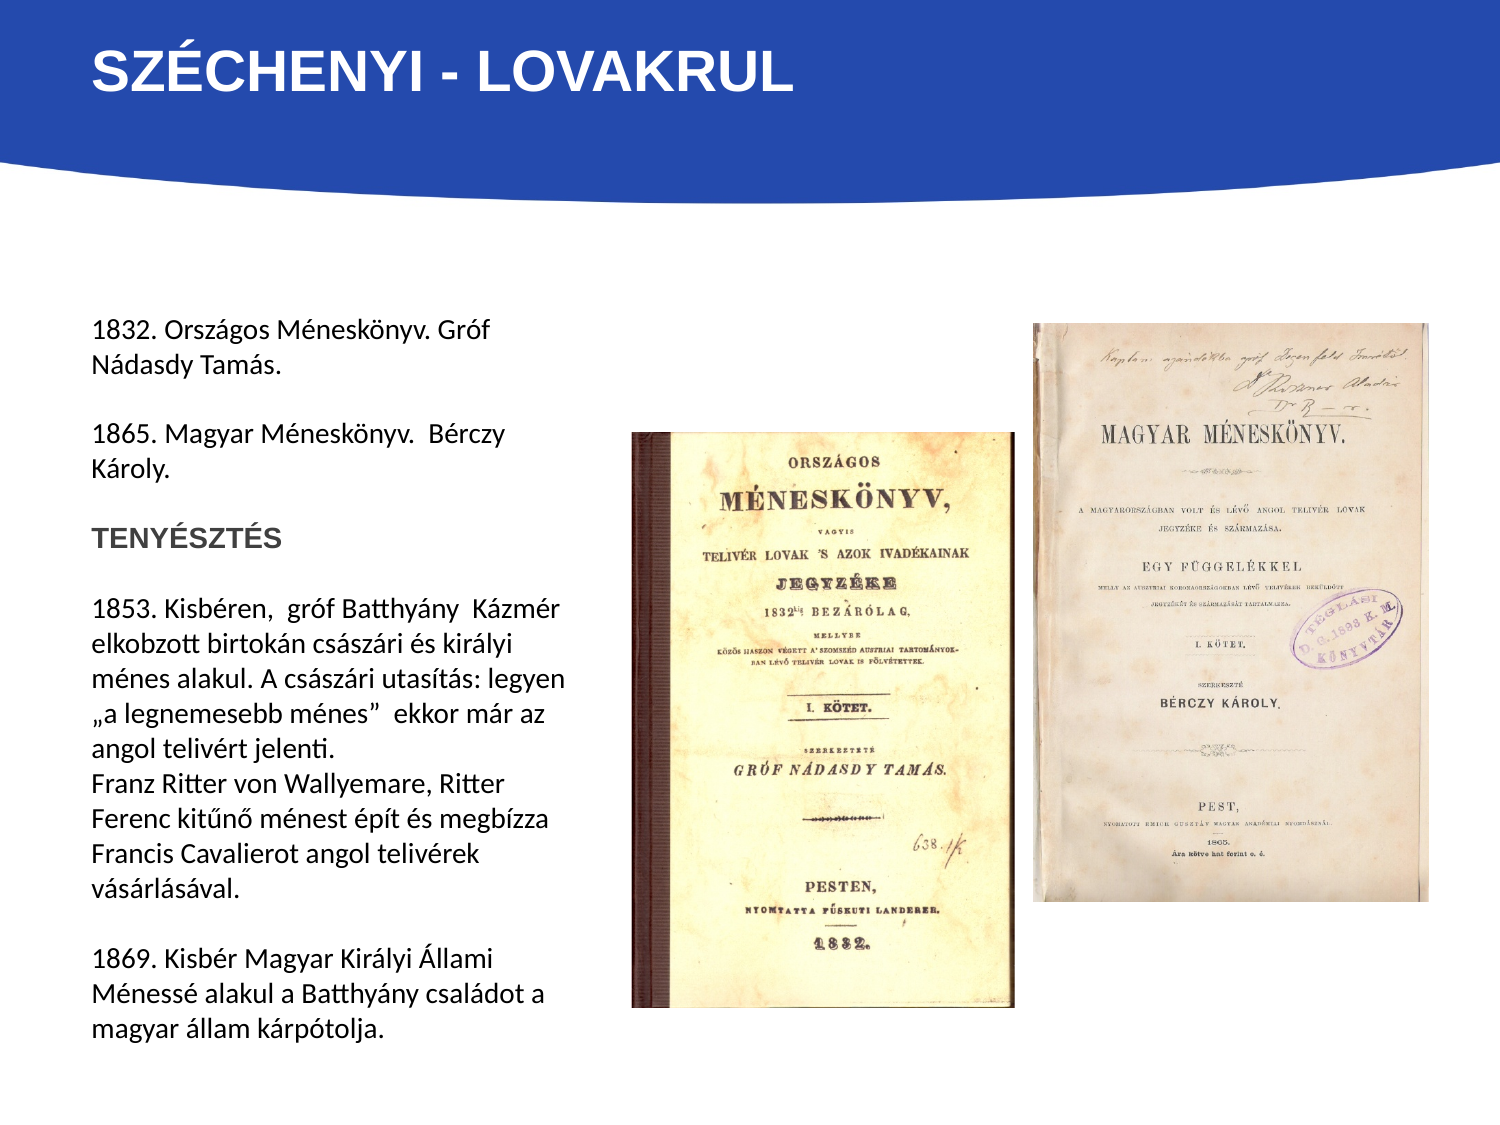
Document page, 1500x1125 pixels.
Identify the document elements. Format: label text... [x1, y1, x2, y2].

picture [0, 0, 1500, 1125]
text_box 1832. Országos Méneskönyv. Gróf Nádasdy Tamás. 1865. Magyar Méneskönyv. Bérczy Károly. TENYÉSZTÉS 1853. Kisbéren, gróf Batthyány Kázmér elkobzott birtokán császári és királyi ménes alakul. A császári utasítás: legyen „a legnemesebb ménes” ekkor már az angol telivért jelenti. Franz Ritter von Wallyemare, Ritter Ferenc kitűnő ménest épít és megbízza Francis Cavalierot angol telivérek vásárlásával. 1869. Kisbér Magyar Királyi Állami Ménessé alakul a Batthyány családot a magyar állam kárpótolja. [76, 302, 597, 1052]
title Széchenyi - lovakrul [76, 25, 833, 178]
